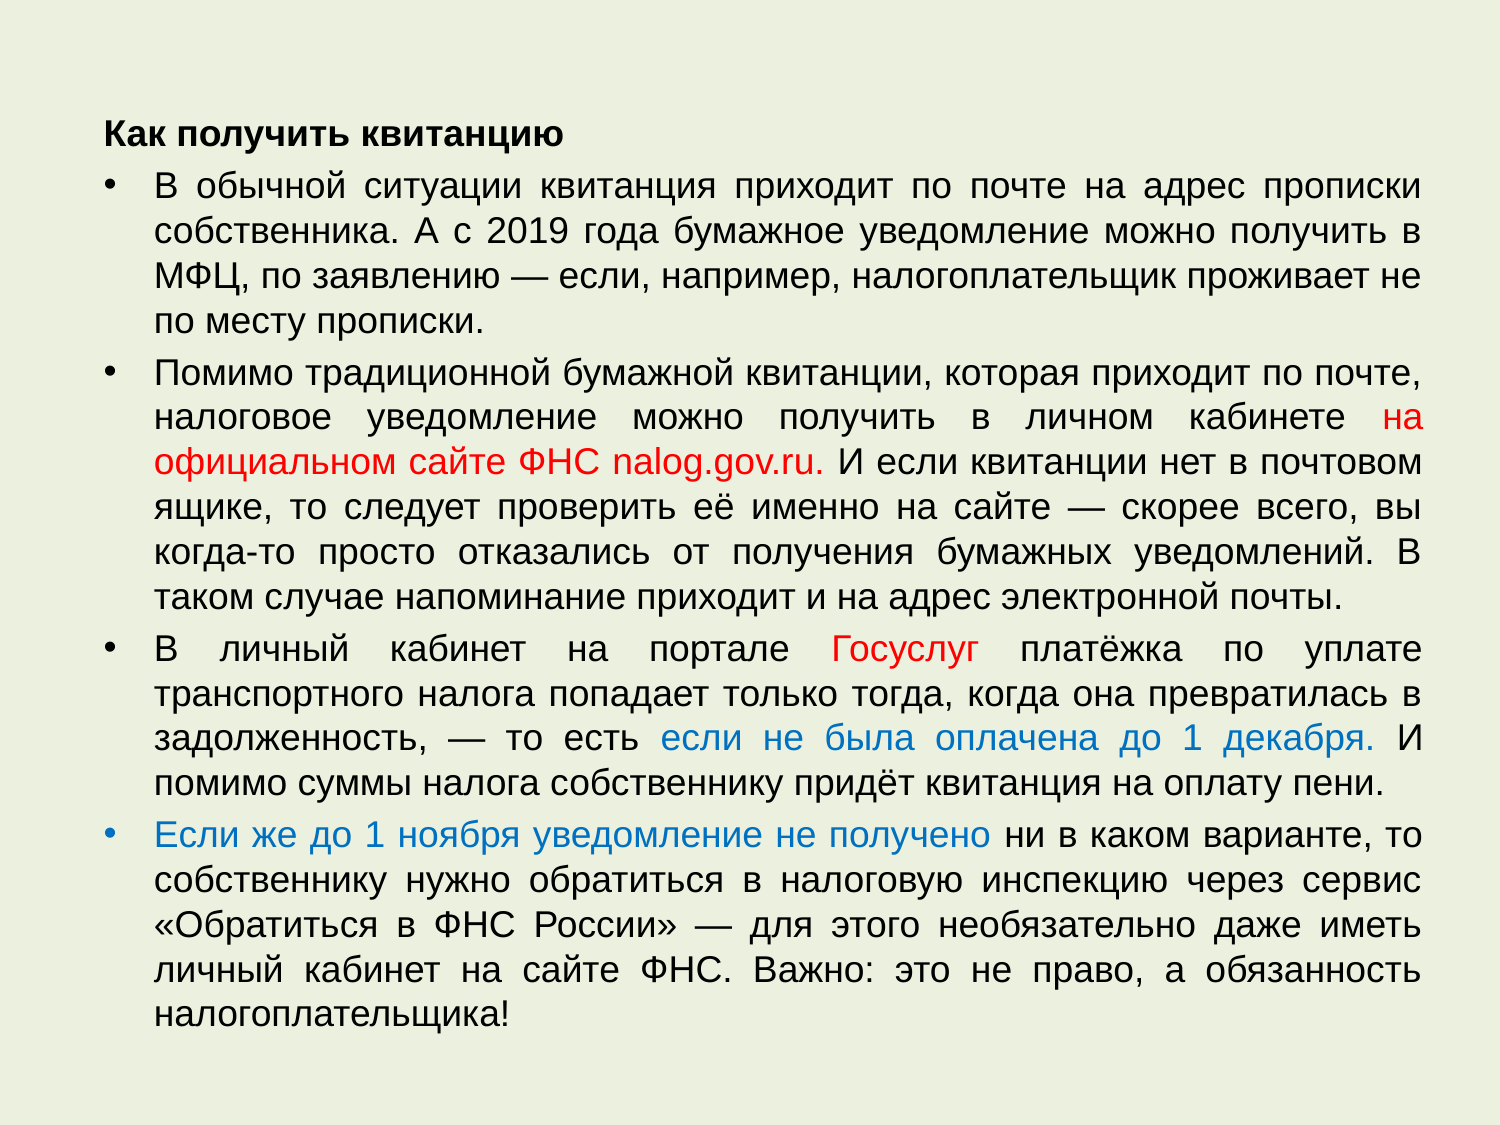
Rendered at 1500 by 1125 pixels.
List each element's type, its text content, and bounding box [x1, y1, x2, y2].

list Как получить квитанцию В обычной ситуации квитанция приходит по почте на адрес прописки собственника. А с 2019 года бумажное уведомление можно получить в МФЦ, по заявлению — если, например, налогоплательщик проживает не по месту прописки. Помимо традиционной бумажной квитанции, которая приходит по почте, налоговое уведомление можно получить в личном кабинете на официальном сайте ФНС nalog.gov.ru. И если квитанции нет в почтовом ящике, то следует проверить её именно на сайте — скорее всего, вы когда-то просто отказались от получения бумажных уведомлений. В таком случае напоминание приходит и на адрес электронной почты. В личный кабинет на портале Госуслуг платёжка по уплате транспортного налога попадает только тогда, когда она превратилась в задолженность, — то есть если не была оплачена до 1 декабря. И помимо суммы налога собственнику придёт квитанция на оплату пени. Если же до 1 ноября уведомление не получено ни в каком варианте, то собственнику нужно обратиться в налоговую инспекцию через сервис «Обратиться в ФНС России» — для этого необязательно даже иметь личный кабинет на сайте ФНС. Важно: это не право, а обязанность налогоплательщика! [88, 101, 1439, 1064]
